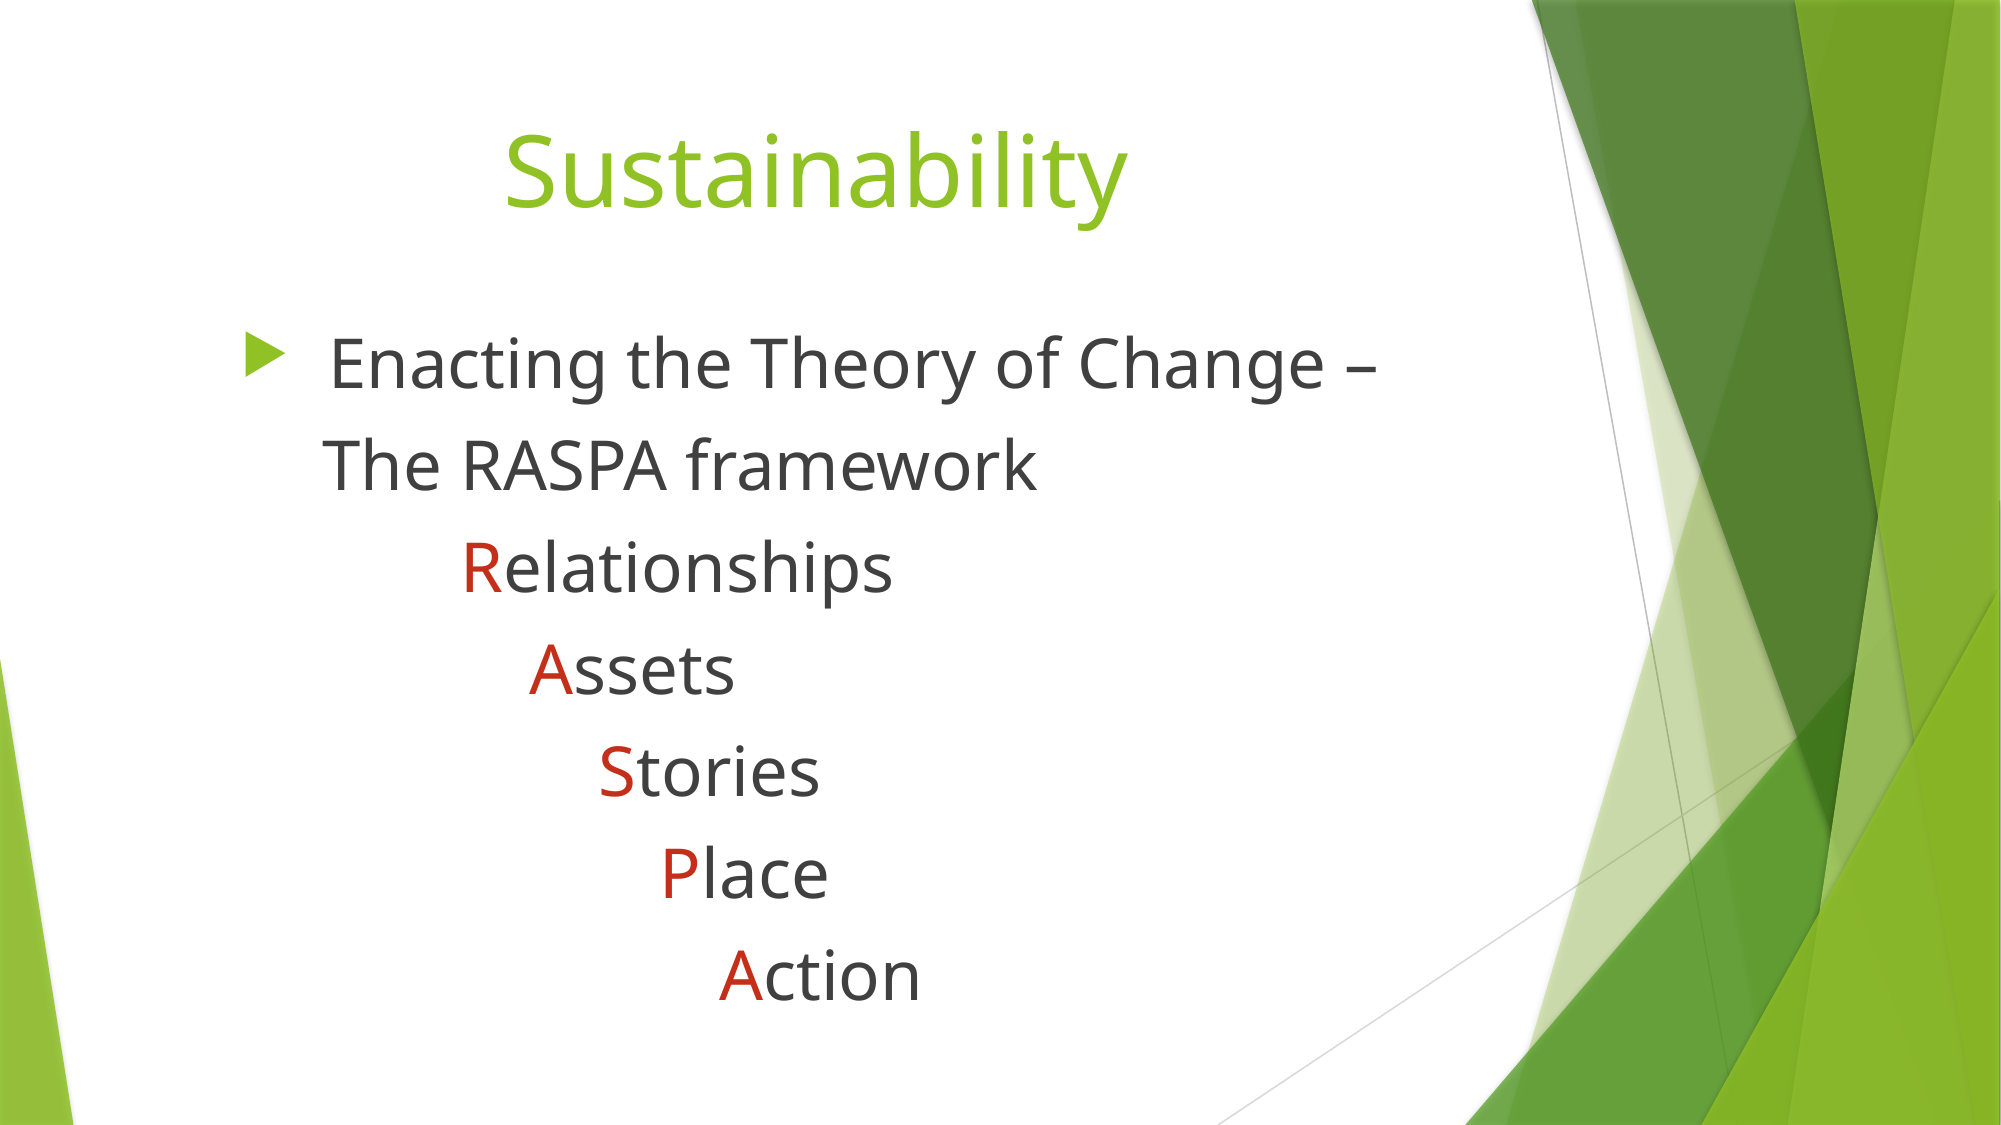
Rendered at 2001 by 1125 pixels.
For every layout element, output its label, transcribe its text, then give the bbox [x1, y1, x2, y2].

title Sustainability [111, 99, 1522, 312]
list Enacting the Theory of Change – The RASPA framework Relationships Assets Stories Place Action [83, 312, 1557, 1027]
